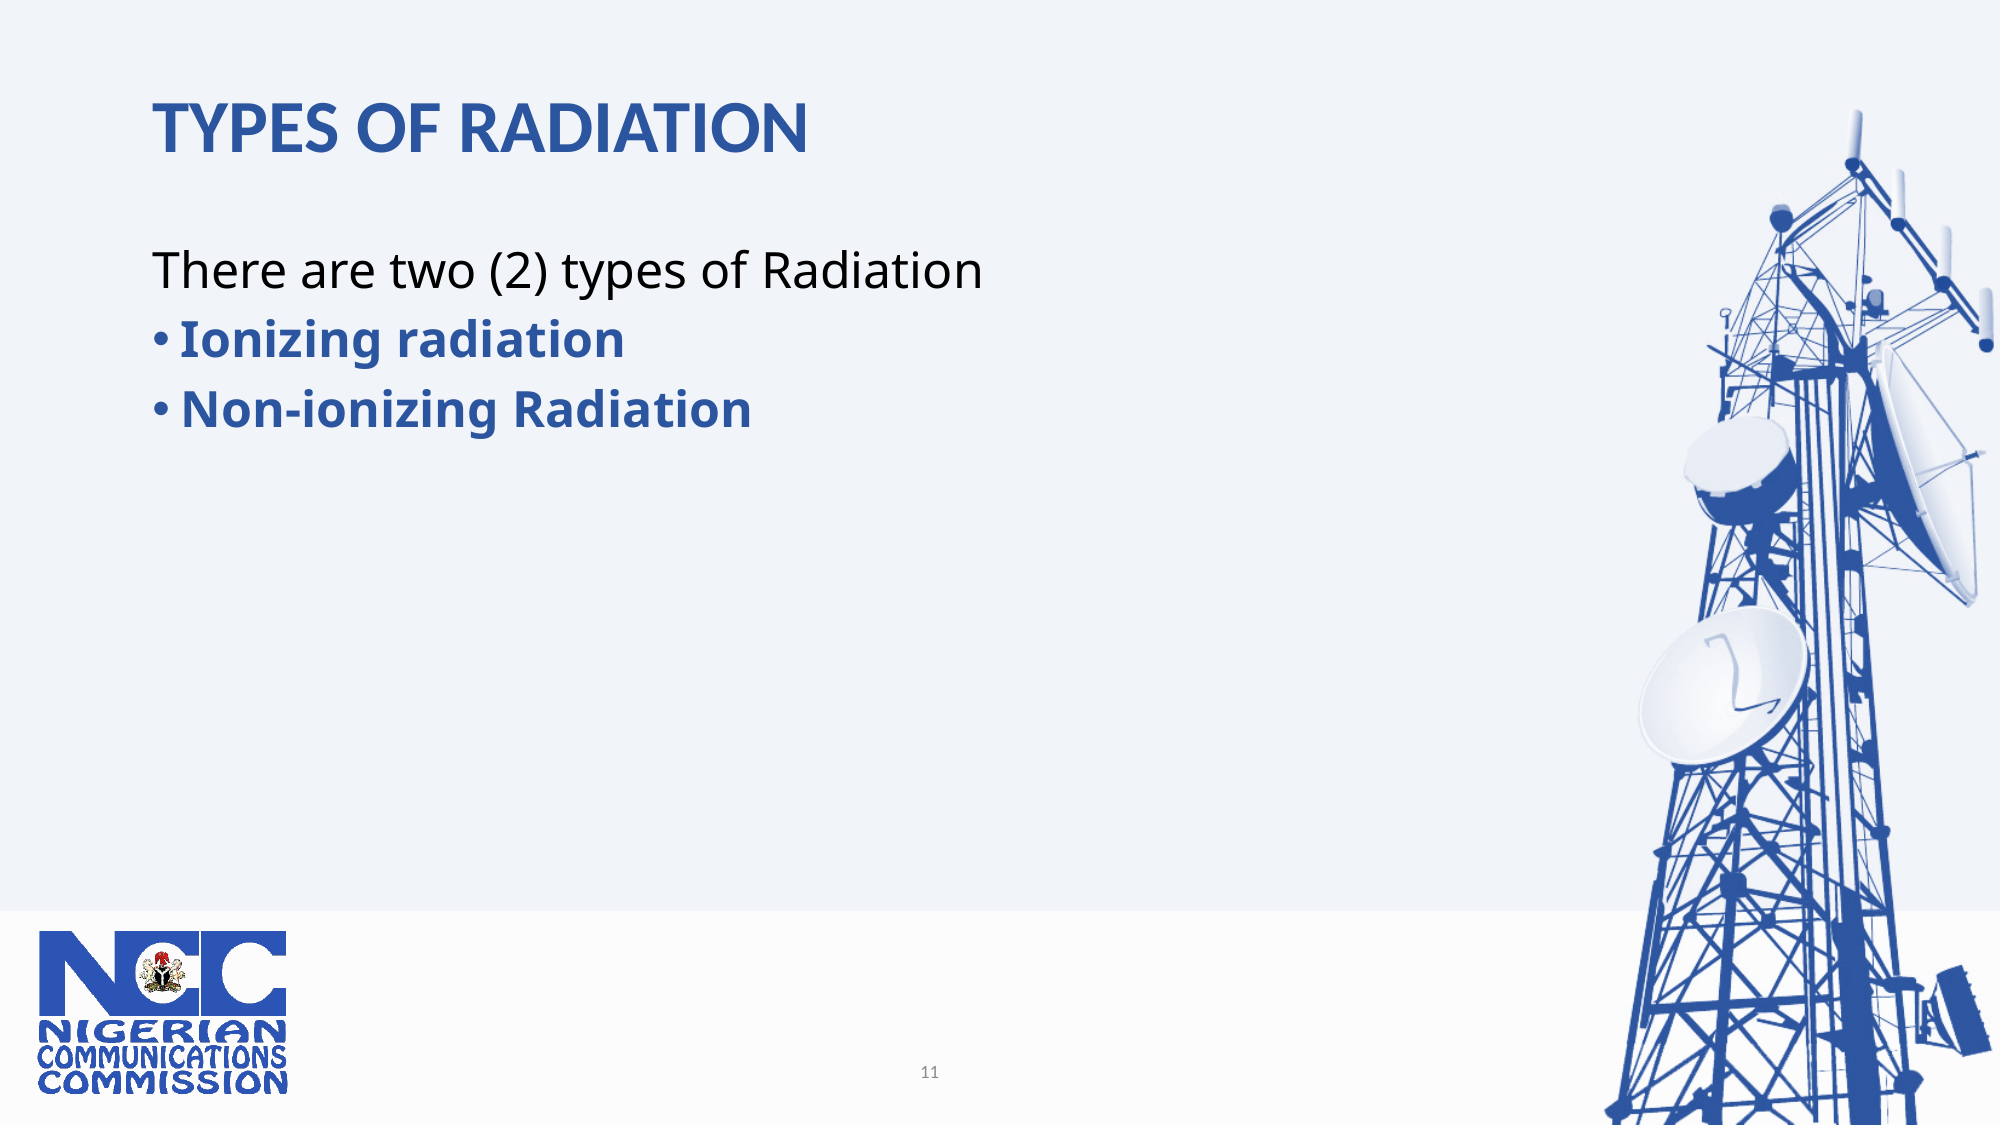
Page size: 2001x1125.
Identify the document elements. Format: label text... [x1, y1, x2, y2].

slide_number 11 [704, 1040, 1155, 1101]
list There are two (2) types of Radiation Ionizing radiation Non-ionizing Radiation [137, 237, 1625, 952]
title TYPES OF RADIATION [137, 20, 1625, 237]
picture [31, 925, 294, 1101]
